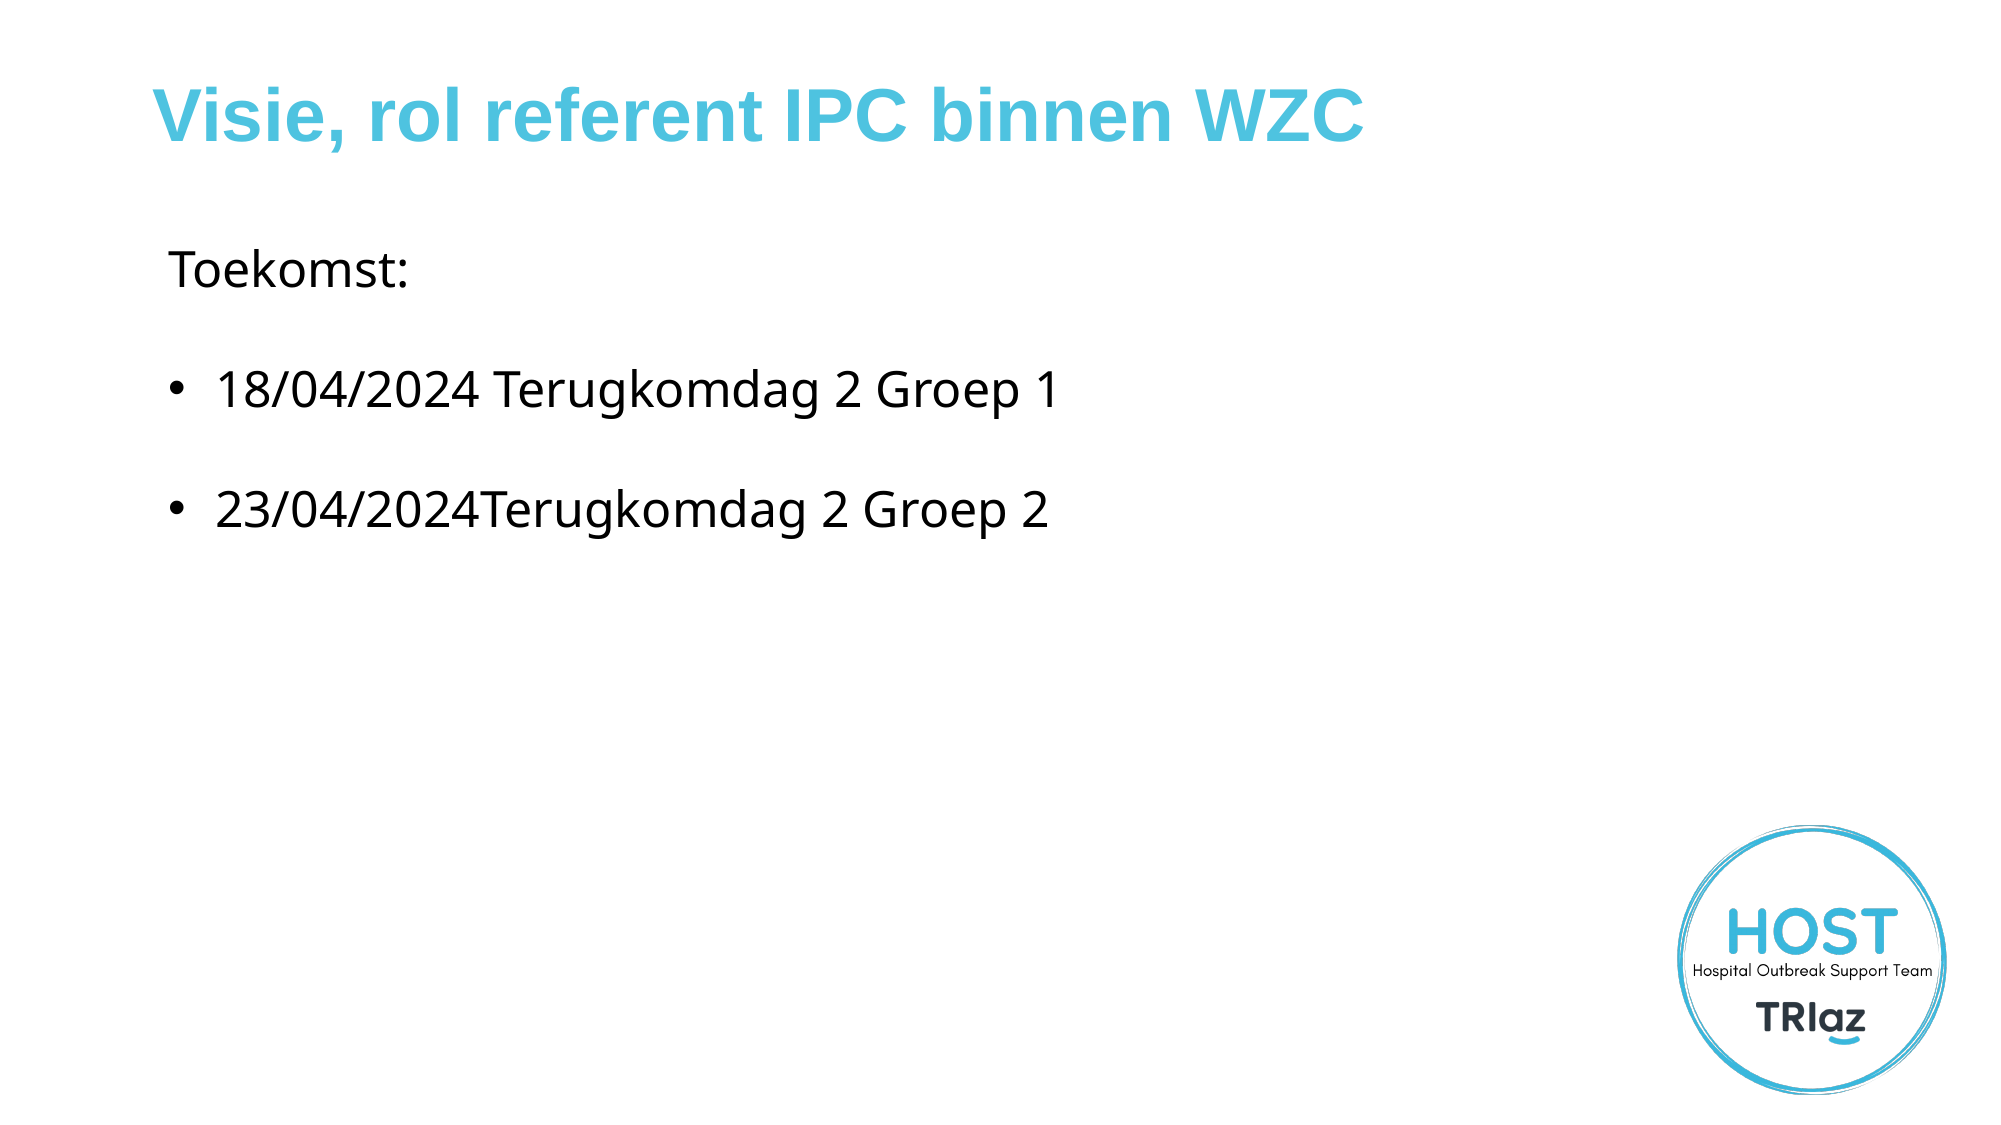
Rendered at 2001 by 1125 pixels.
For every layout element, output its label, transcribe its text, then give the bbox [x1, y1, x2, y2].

text_box Toekomst: 18/04/2024 Terugkomdag 2 Groep 1 23/04/2024Terugkomdag 2 Groep 2 [153, 229, 1694, 785]
title Visie, rol referent IPC binnen WZC [137, 60, 1856, 166]
picture [1670, 818, 1954, 1102]
